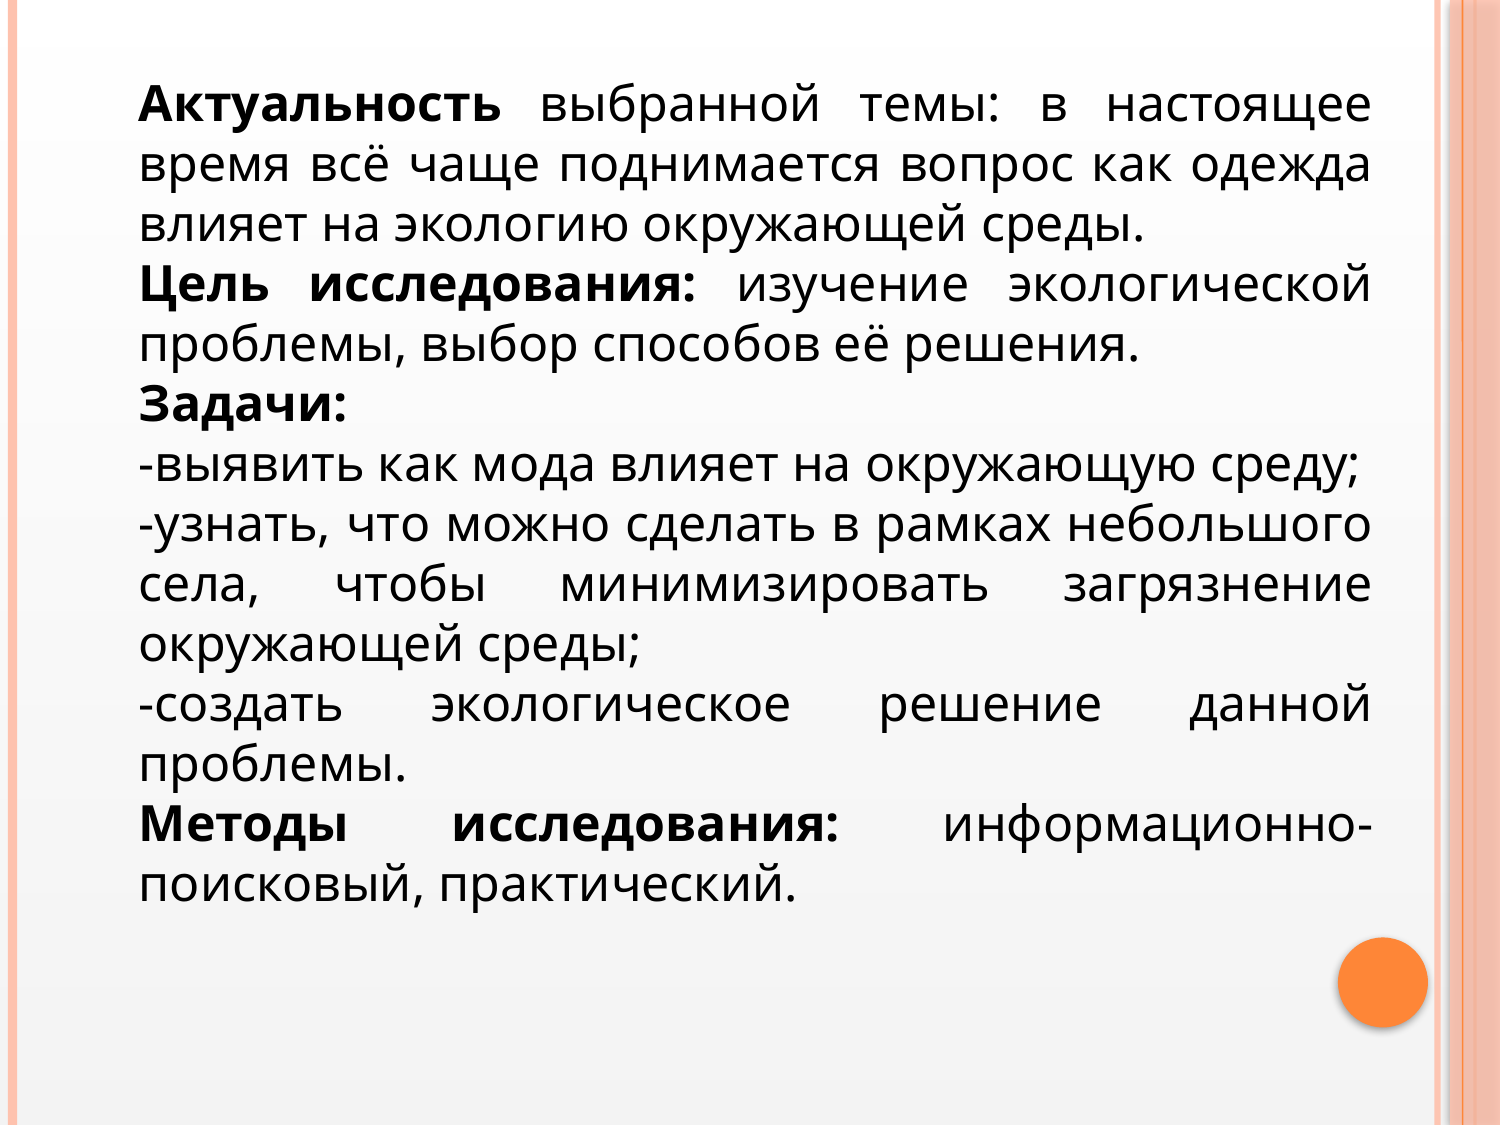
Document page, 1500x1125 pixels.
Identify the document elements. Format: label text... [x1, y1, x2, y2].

text_box Актуальность выбранной темы: в настоящее время всё чаще поднимается вопрос как одежда влияет на экологию окружающей среды. Цель исследования: изучение экологической проблемы, выбор способов её решения. Задачи: -выявить как мода влияет на окружающую среду; -узнать, что можно сделать в рамках небольшого села, чтобы минимизировать загрязнение окружающей среды; -создать экологическое решение данной проблемы. Методы исследования: информационно-поисковый, практический. [123, 64, 1388, 979]
